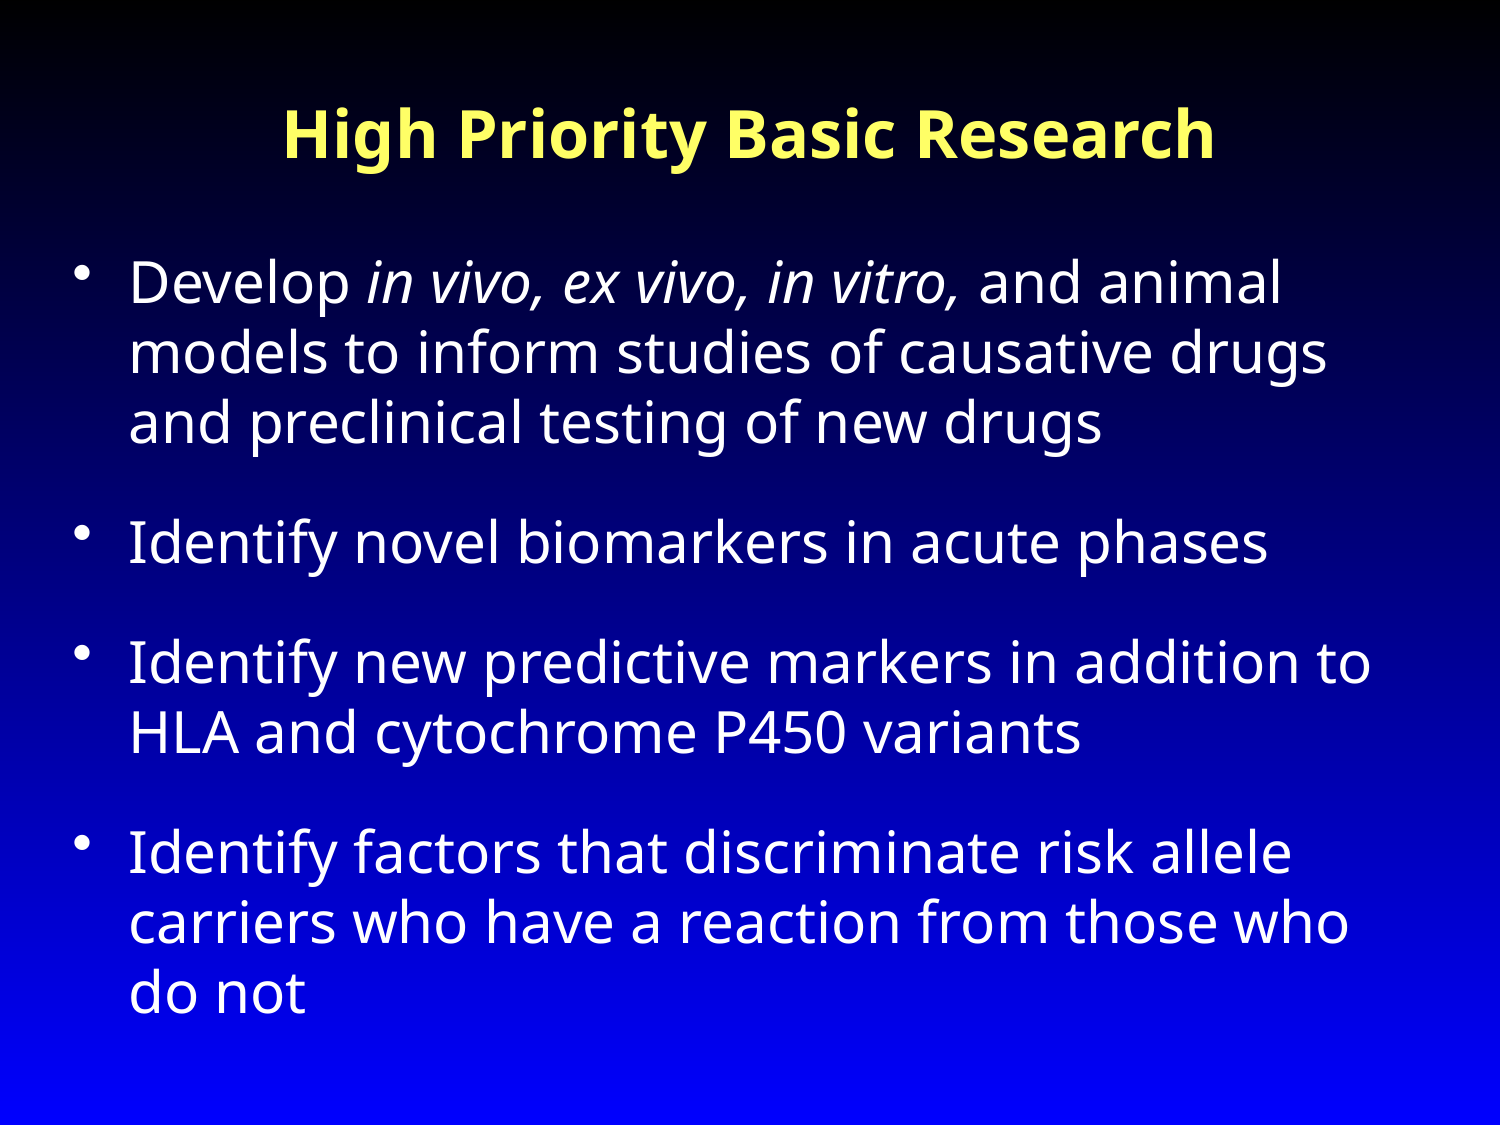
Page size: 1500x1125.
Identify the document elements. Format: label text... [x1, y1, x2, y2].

title High Priority Basic Research [24, 55, 1475, 219]
list Develop in vivo, ex vivo, in vitro, and animal models to inform studies of causative drugs and preclinical testing of new drugs Identify novel biomarkers in acute phases Identify new predictive markers in addition to HLA and cytochrome P450 variants Identify factors that discriminate risk allele carriers who have a reaction from those who do not [57, 237, 1445, 1000]
